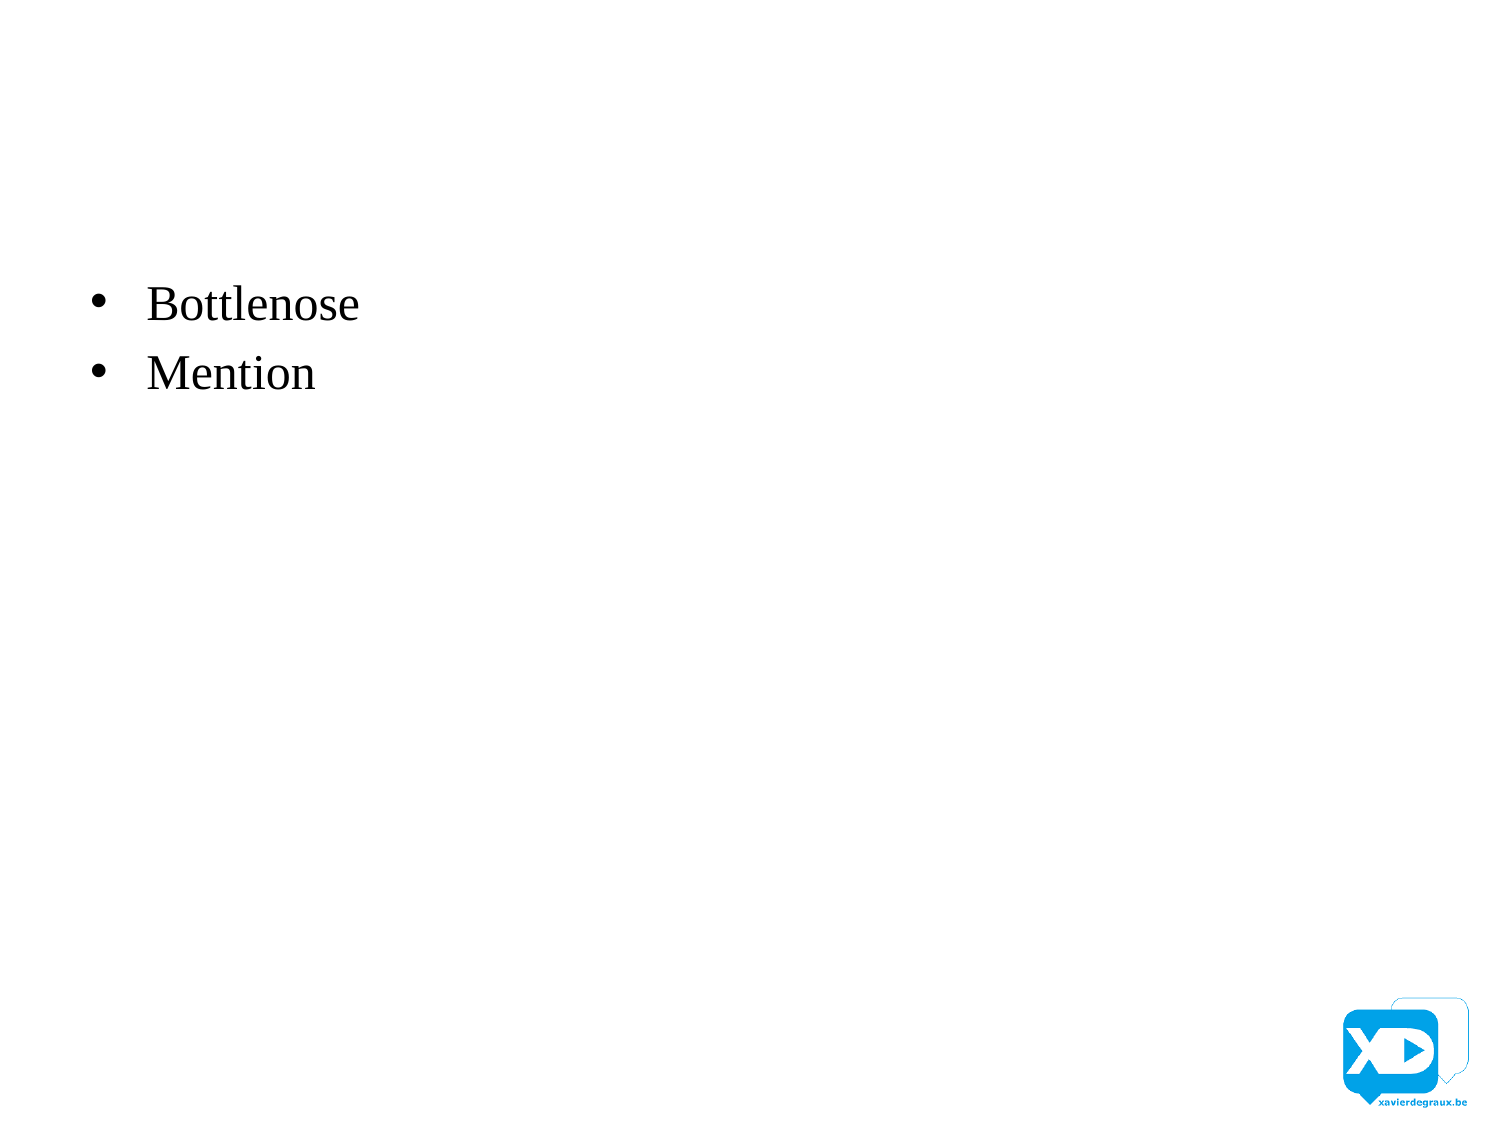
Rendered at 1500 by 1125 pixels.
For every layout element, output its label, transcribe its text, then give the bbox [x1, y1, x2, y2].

picture [1340, 987, 1478, 1125]
list Bottlenose Mention [75, 262, 1425, 1005]
